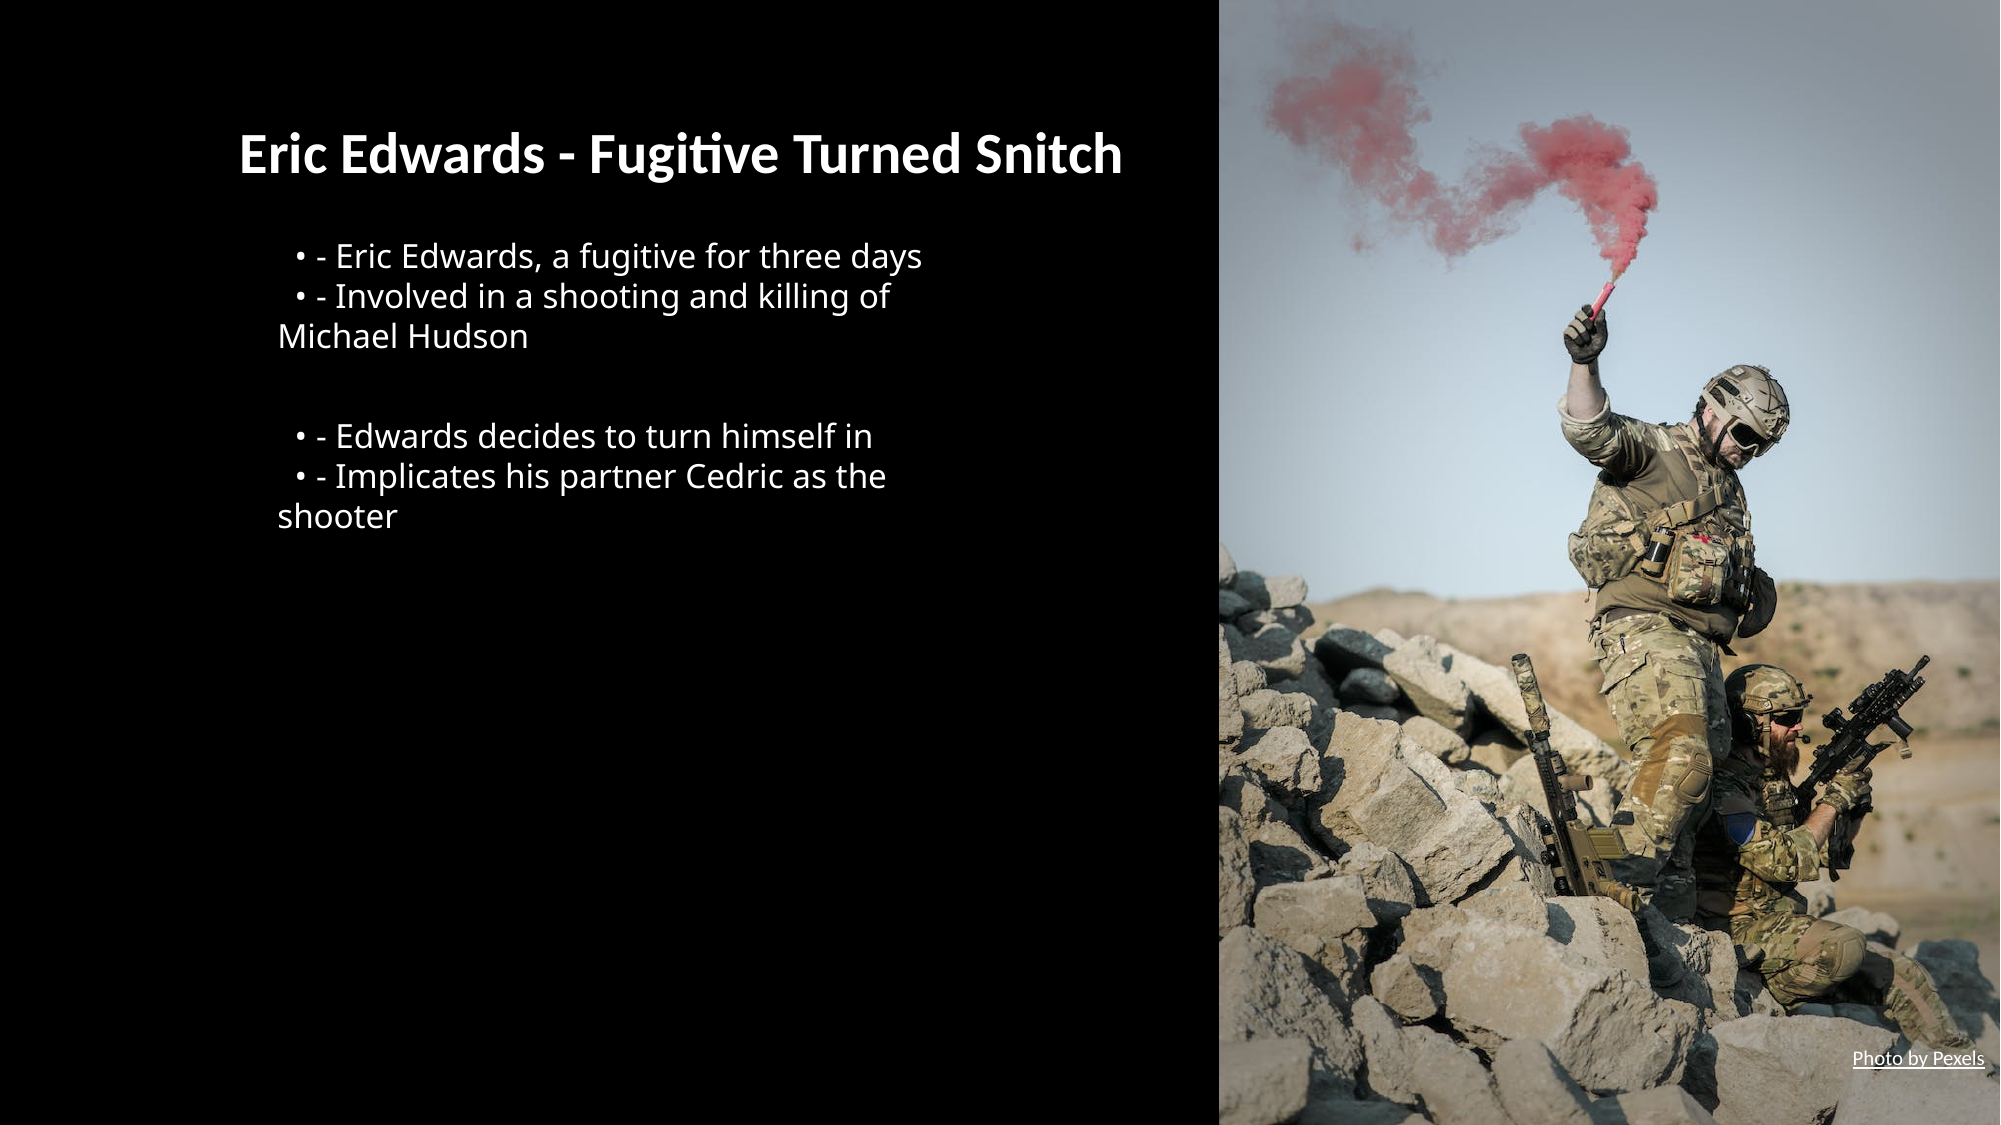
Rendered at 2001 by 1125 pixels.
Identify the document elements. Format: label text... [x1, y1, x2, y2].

text_box • - Implicates his partner Cedric as the shooter [262, 457, 1013, 533]
text_box • - Involved in a shooting and killing of Michael Hudson [262, 277, 1013, 353]
text_box Eric Edwards - Fugitive Turned Snitch [225, 112, 1219, 188]
picture [1219, 0, 2000, 1125]
text_box • - Eric Edwards, a fugitive for three days [262, 217, 1013, 277]
text_box • - Edwards decides to turn himself in [262, 397, 1013, 457]
